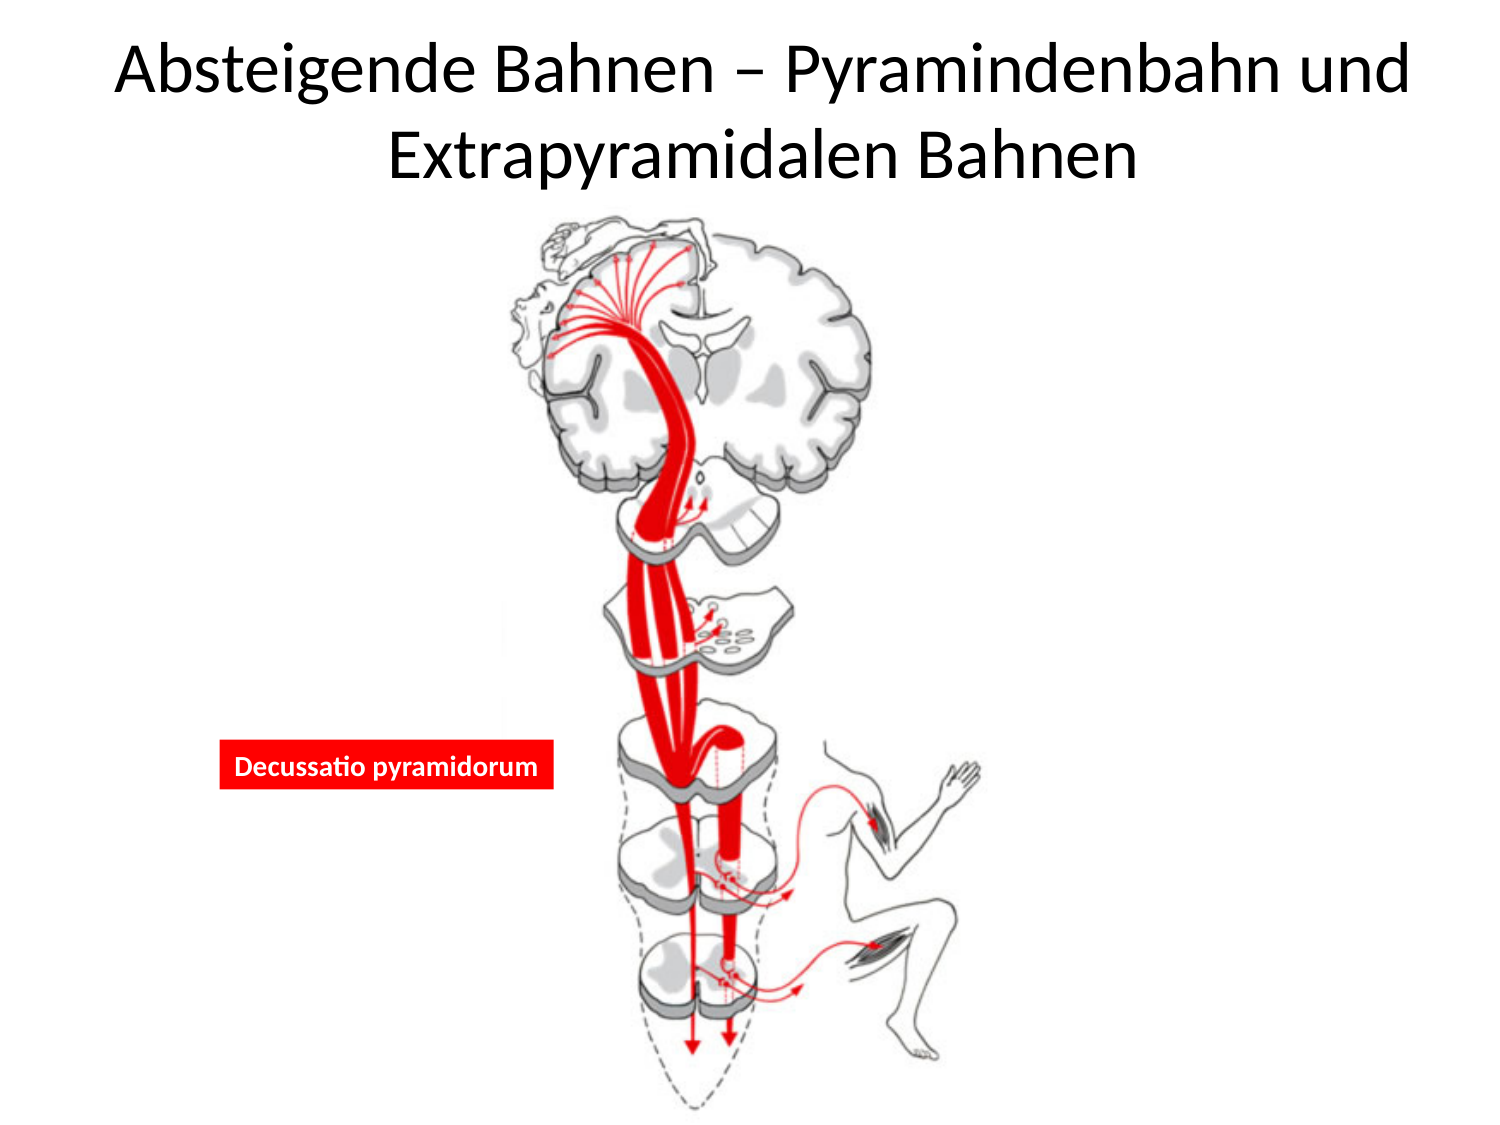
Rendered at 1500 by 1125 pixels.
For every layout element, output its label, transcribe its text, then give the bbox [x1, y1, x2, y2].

text_box Absteigende Bahnen – Pyramindenbahn und Extrapyramidalen Bahnen [88, 12, 1439, 201]
picture [501, 204, 1034, 1124]
text_box Decussatio pyramidorum [219, 739, 496, 790]
